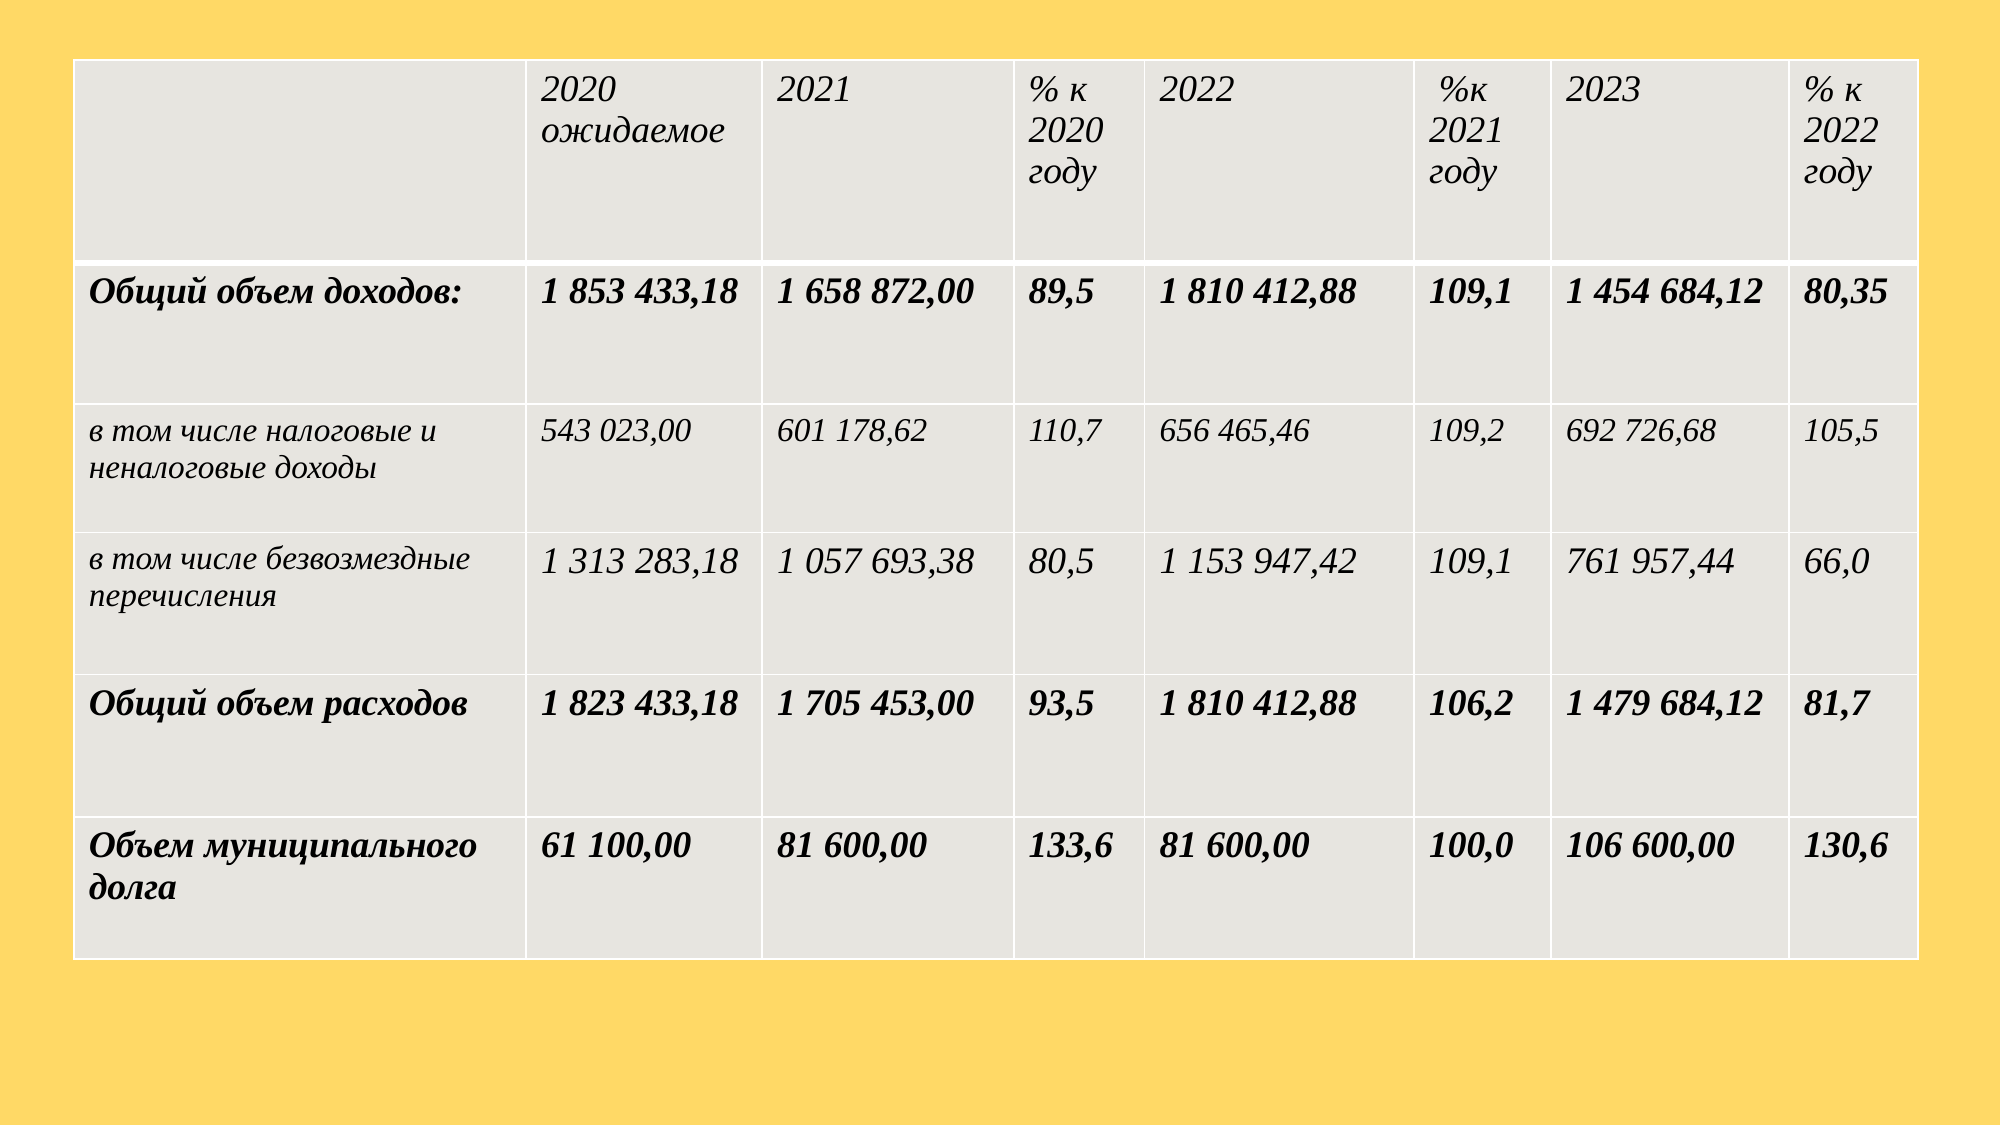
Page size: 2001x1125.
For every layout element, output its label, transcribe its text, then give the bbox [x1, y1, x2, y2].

table_cell 1 479 684,12 [1552, 675, 1788, 816]
table_cell в том числе безвозмездные перечисления [75, 533, 525, 674]
table_header % к 2022 году [1790, 61, 1917, 260]
table_cell 1 057 693,38 [763, 533, 1013, 674]
table_cell 109,2 [1415, 405, 1550, 532]
table_cell Объем муниципального долга [75, 818, 525, 958]
table_cell 601 178,62 [763, 405, 1013, 532]
table_cell 1 705 453,00 [763, 675, 1013, 816]
table_header % к 2020 году [1015, 61, 1144, 260]
table_cell 109,1 [1415, 533, 1550, 674]
table_cell 1 153 947,42 [1145, 533, 1413, 674]
table_cell 1 658 872,00 [763, 266, 1013, 403]
table_cell 1 313 283,18 [527, 533, 761, 674]
table_cell 130,6 [1790, 818, 1917, 958]
table_cell 1 810 412,88 [1145, 675, 1413, 816]
table_header 2020 ожидаемое [527, 61, 761, 260]
table_cell 109,1 [1415, 266, 1550, 403]
table_cell 81,7 [1790, 675, 1917, 816]
table_cell Общий объем расходов [75, 675, 525, 816]
table_cell 1 823 433,18 [527, 675, 761, 816]
table_cell 81 600,00 [1145, 818, 1413, 958]
table_cell 1 810 412,88 [1145, 266, 1413, 403]
table_cell 1 853 433,18 [527, 266, 761, 403]
table_cell 106 600,00 [1552, 818, 1788, 958]
table_cell 106,2 [1415, 675, 1550, 816]
table_cell 66,0 [1790, 533, 1917, 674]
table_cell 761 957,44 [1552, 533, 1788, 674]
table_cell 105,5 [1790, 405, 1917, 532]
table_cell 656 465,46 [1145, 405, 1413, 532]
table_cell 543 023,00 [527, 405, 761, 532]
table_header 2021 [763, 61, 1013, 260]
table_cell 133,6 [1015, 818, 1144, 958]
table_cell 80,5 [1015, 533, 1144, 674]
table_cell в том числе налоговые и неналоговые доходы [75, 405, 525, 532]
table_header 2022 [1145, 61, 1413, 260]
table_cell 692 726,68 [1552, 405, 1788, 532]
table_cell Общий объем доходов: [75, 266, 525, 403]
table_cell 89,5 [1015, 266, 1144, 403]
table_cell 80,35 [1790, 266, 1917, 403]
table_cell 61 100,00 [527, 818, 761, 958]
table_cell 110,7 [1015, 405, 1144, 532]
table_cell 1 454 684,12 [1552, 266, 1788, 403]
table_cell 93,5 [1015, 675, 1144, 816]
table_cell 81 600,00 [763, 818, 1013, 958]
table_header 2023 [1552, 61, 1788, 260]
table_header [75, 61, 525, 260]
table_header %к 2021 году [1415, 61, 1550, 260]
table_cell 100,0 [1415, 818, 1550, 958]
